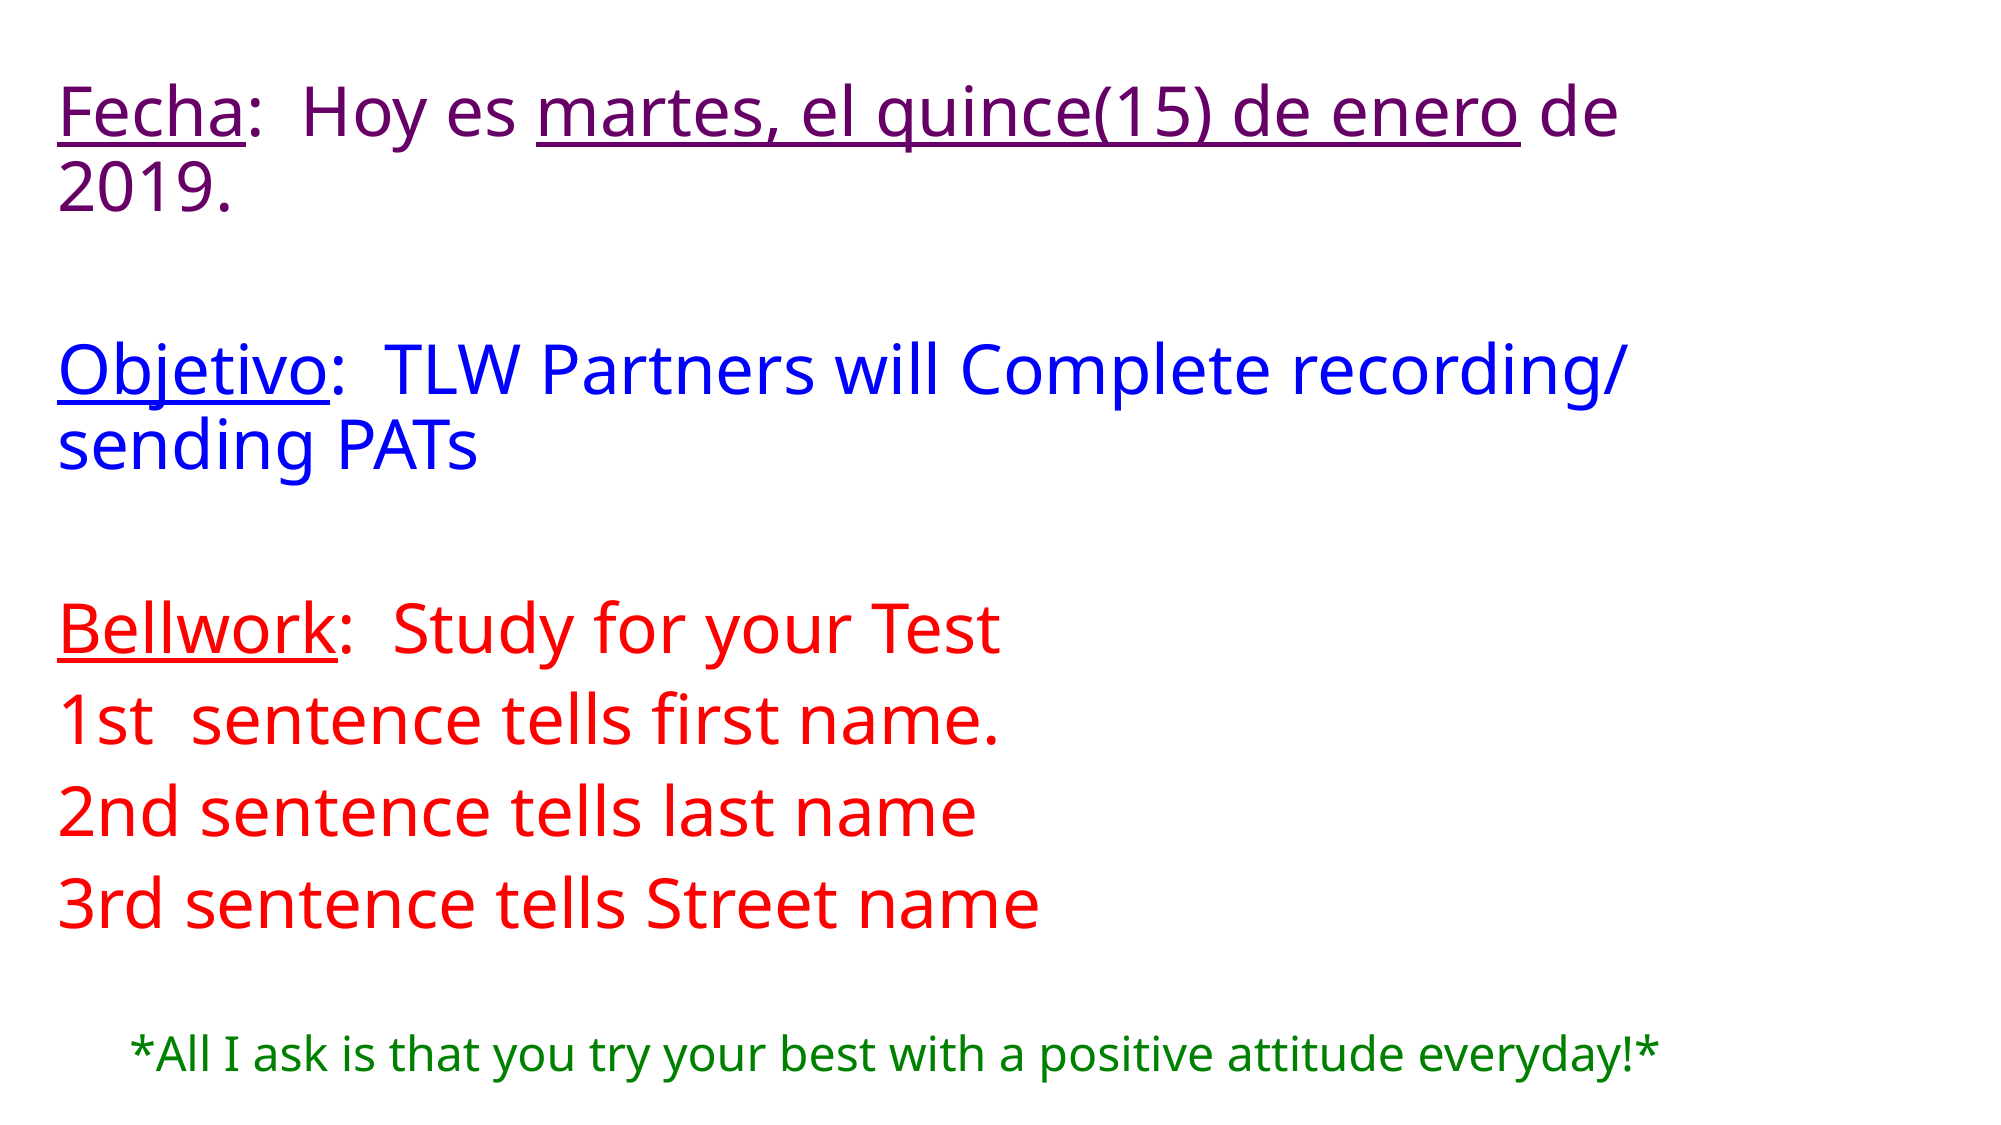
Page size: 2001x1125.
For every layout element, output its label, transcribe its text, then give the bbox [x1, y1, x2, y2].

list Fecha: Hoy es martes, el quince(15) de enero de 2019. Objetivo: TLW Partners will Complete recording/ sending PATs Bellwork: Study for your Test 1st sentence tells first name. 2nd sentence tells last name 3rd sentence tells Street name *All I ask is that you try your best with a positive attitude everyday!* [42, 69, 1750, 1100]
